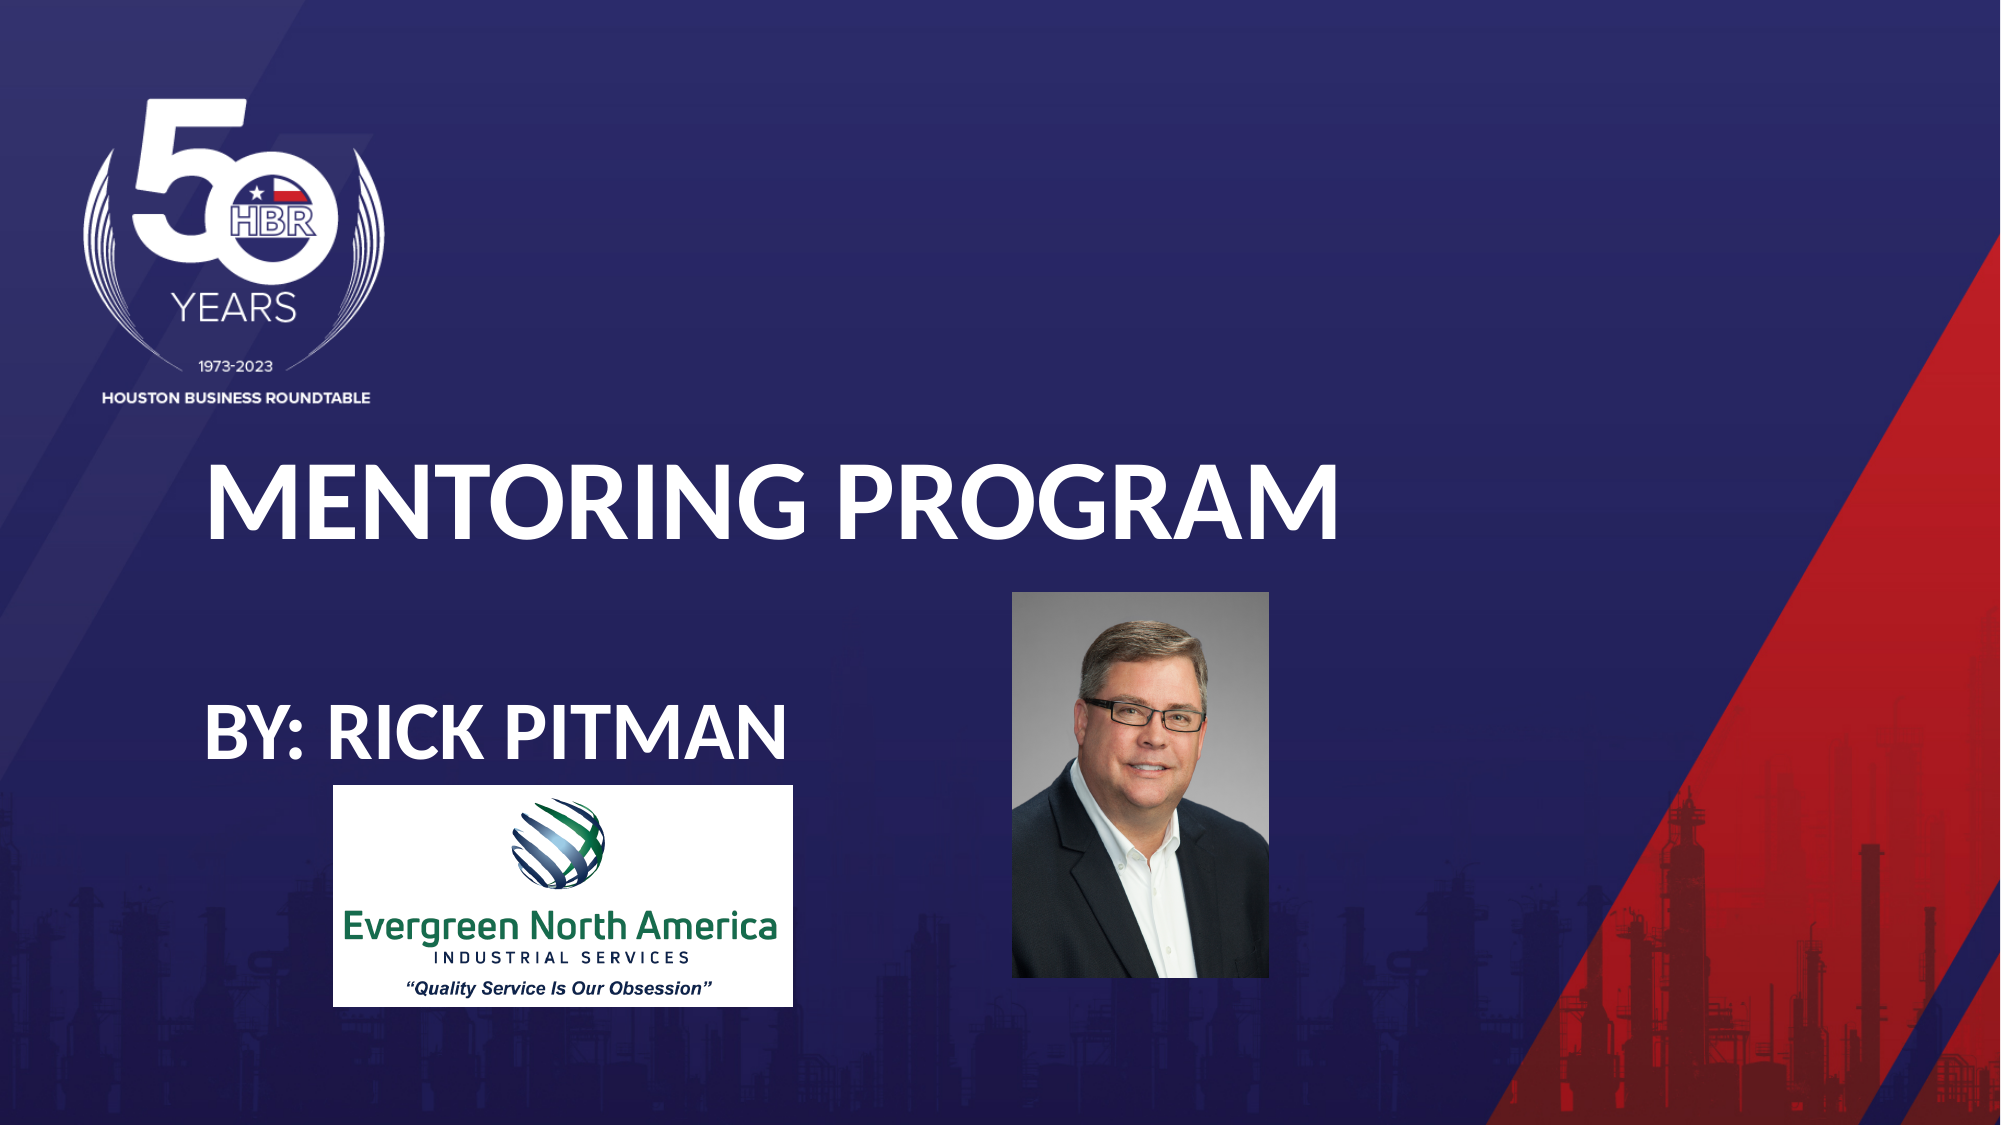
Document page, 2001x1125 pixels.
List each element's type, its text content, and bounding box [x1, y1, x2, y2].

picture [0, 0, 2001, 1125]
title MENTORING PROGRAM By: Rick pitman [188, 541, 1745, 786]
